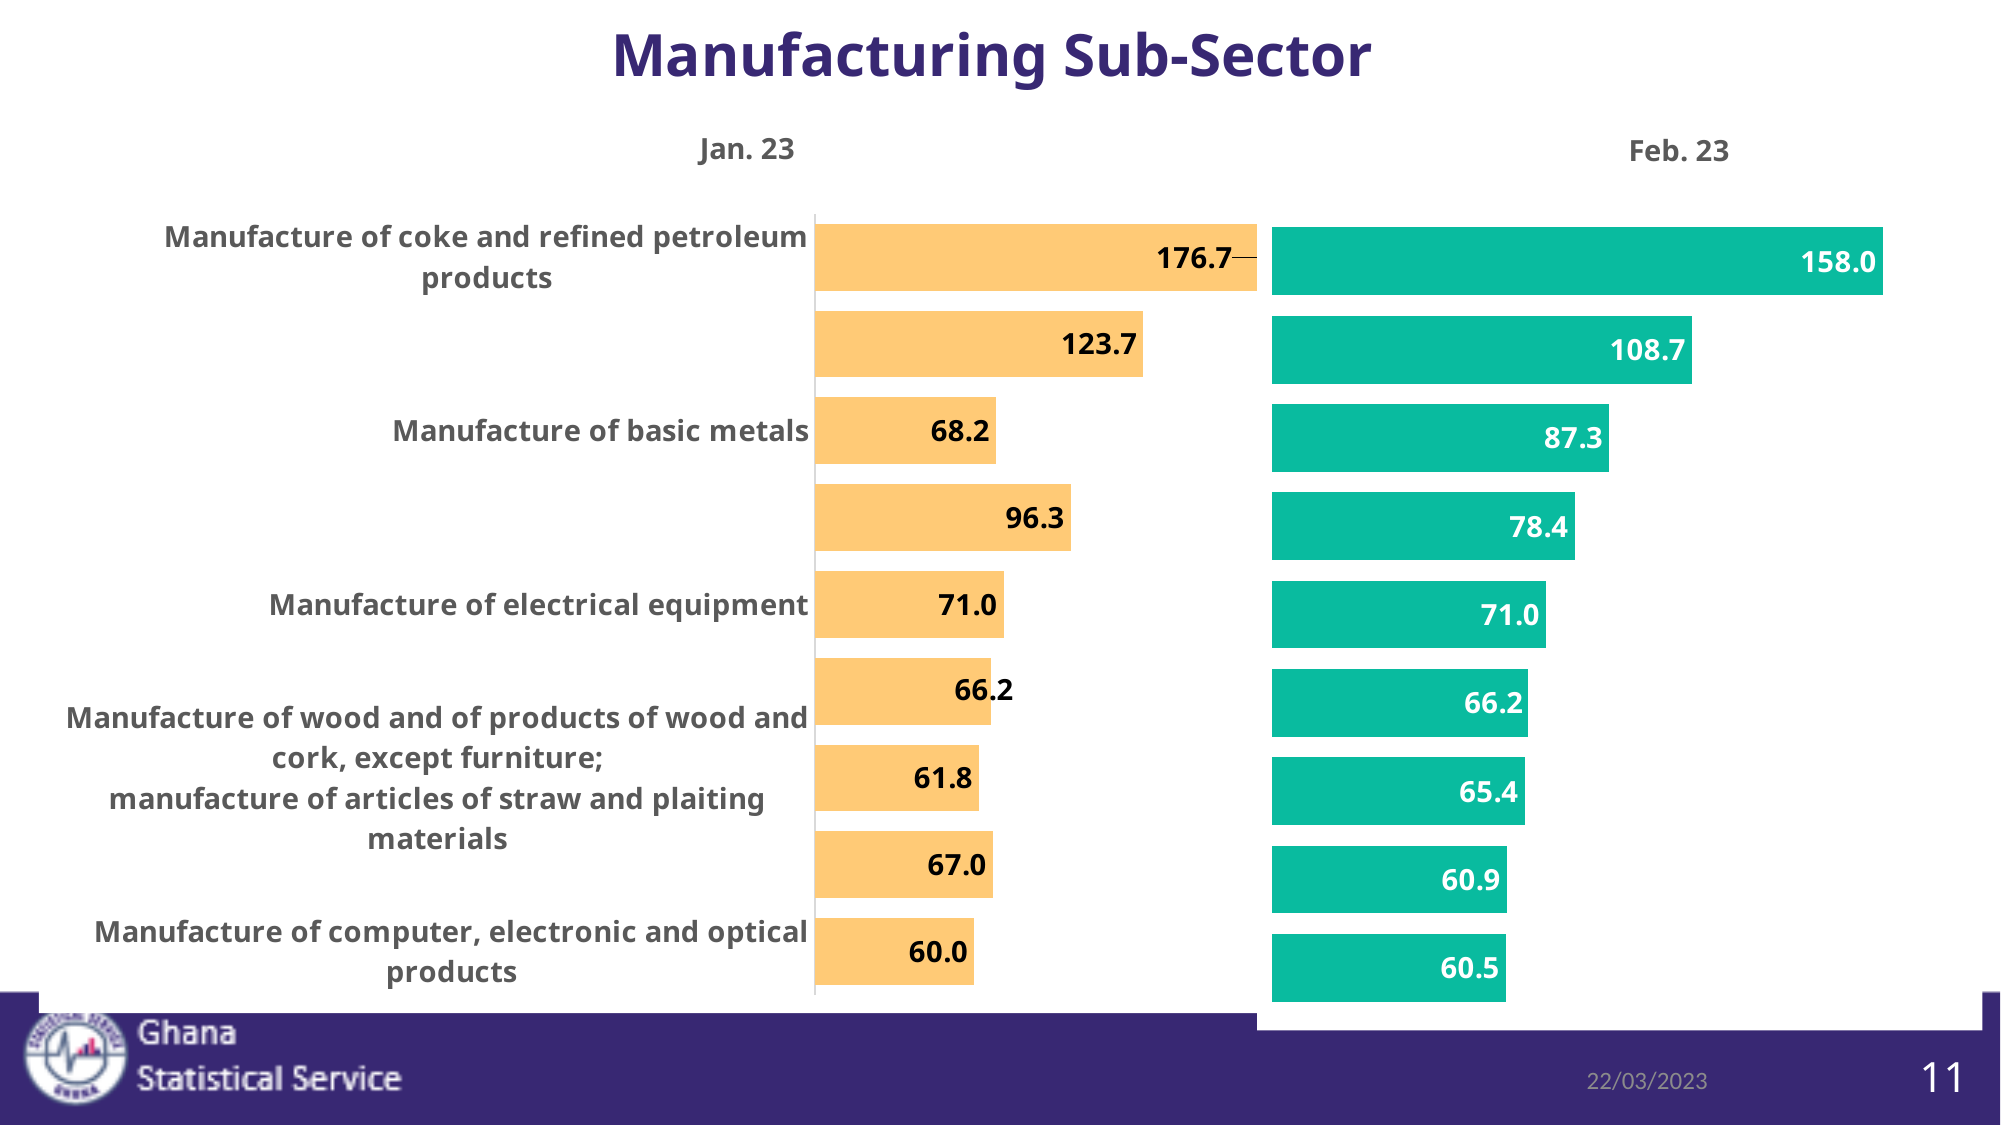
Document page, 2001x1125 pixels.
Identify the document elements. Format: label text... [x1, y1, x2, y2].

slide_number 11 [1869, 1049, 1983, 1110]
title Manufacturing Sub-Sector [137, 0, 1863, 114]
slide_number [1571, 1049, 1869, 1110]
chart [38, 111, 1983, 1031]
picture [0, 0, 2001, 1125]
